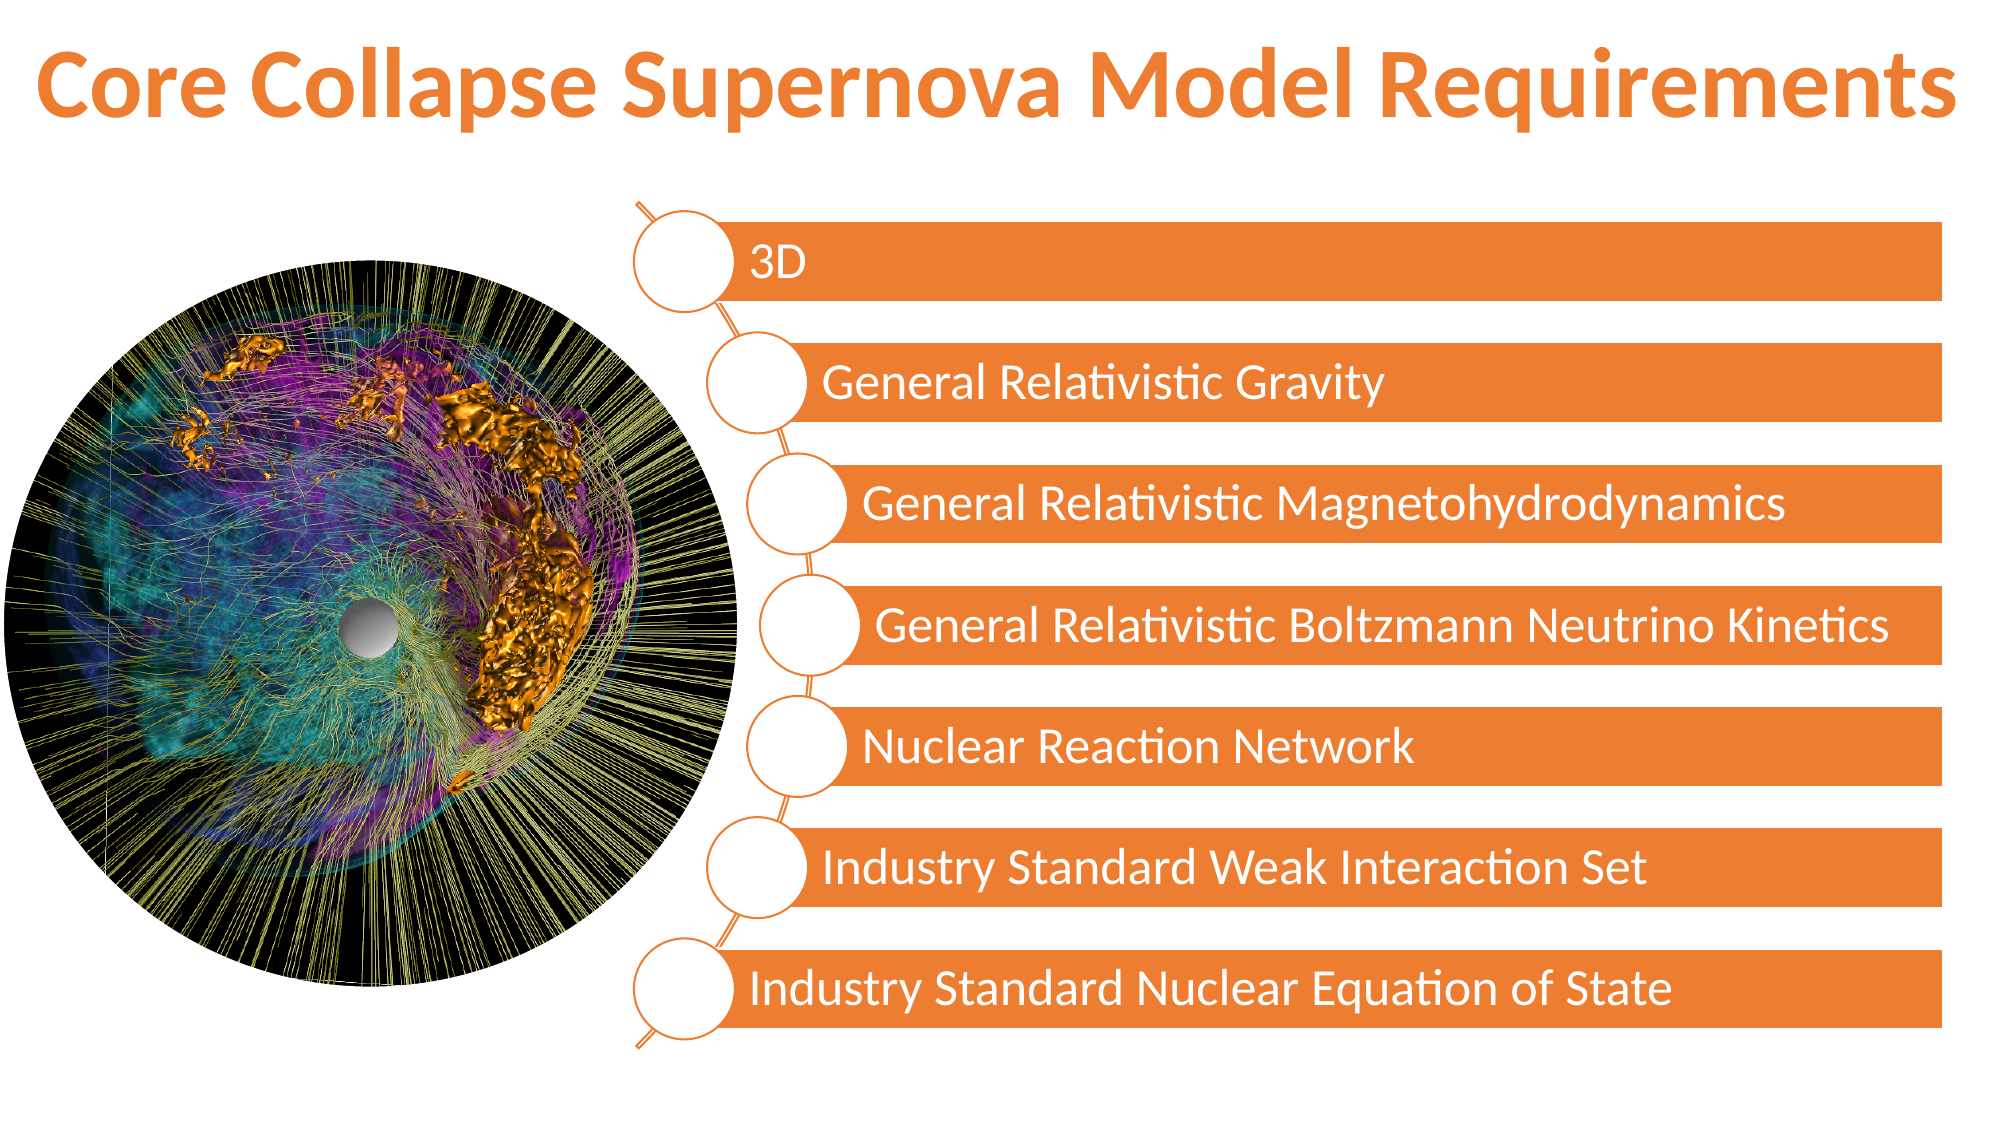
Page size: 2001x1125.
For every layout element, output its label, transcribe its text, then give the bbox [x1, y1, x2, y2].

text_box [0, 0, 1103, 1125]
text_box Core Collapse Supernova Model Requirements [1103, 10, 1976, 145]
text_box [621, 180, 1956, 1070]
